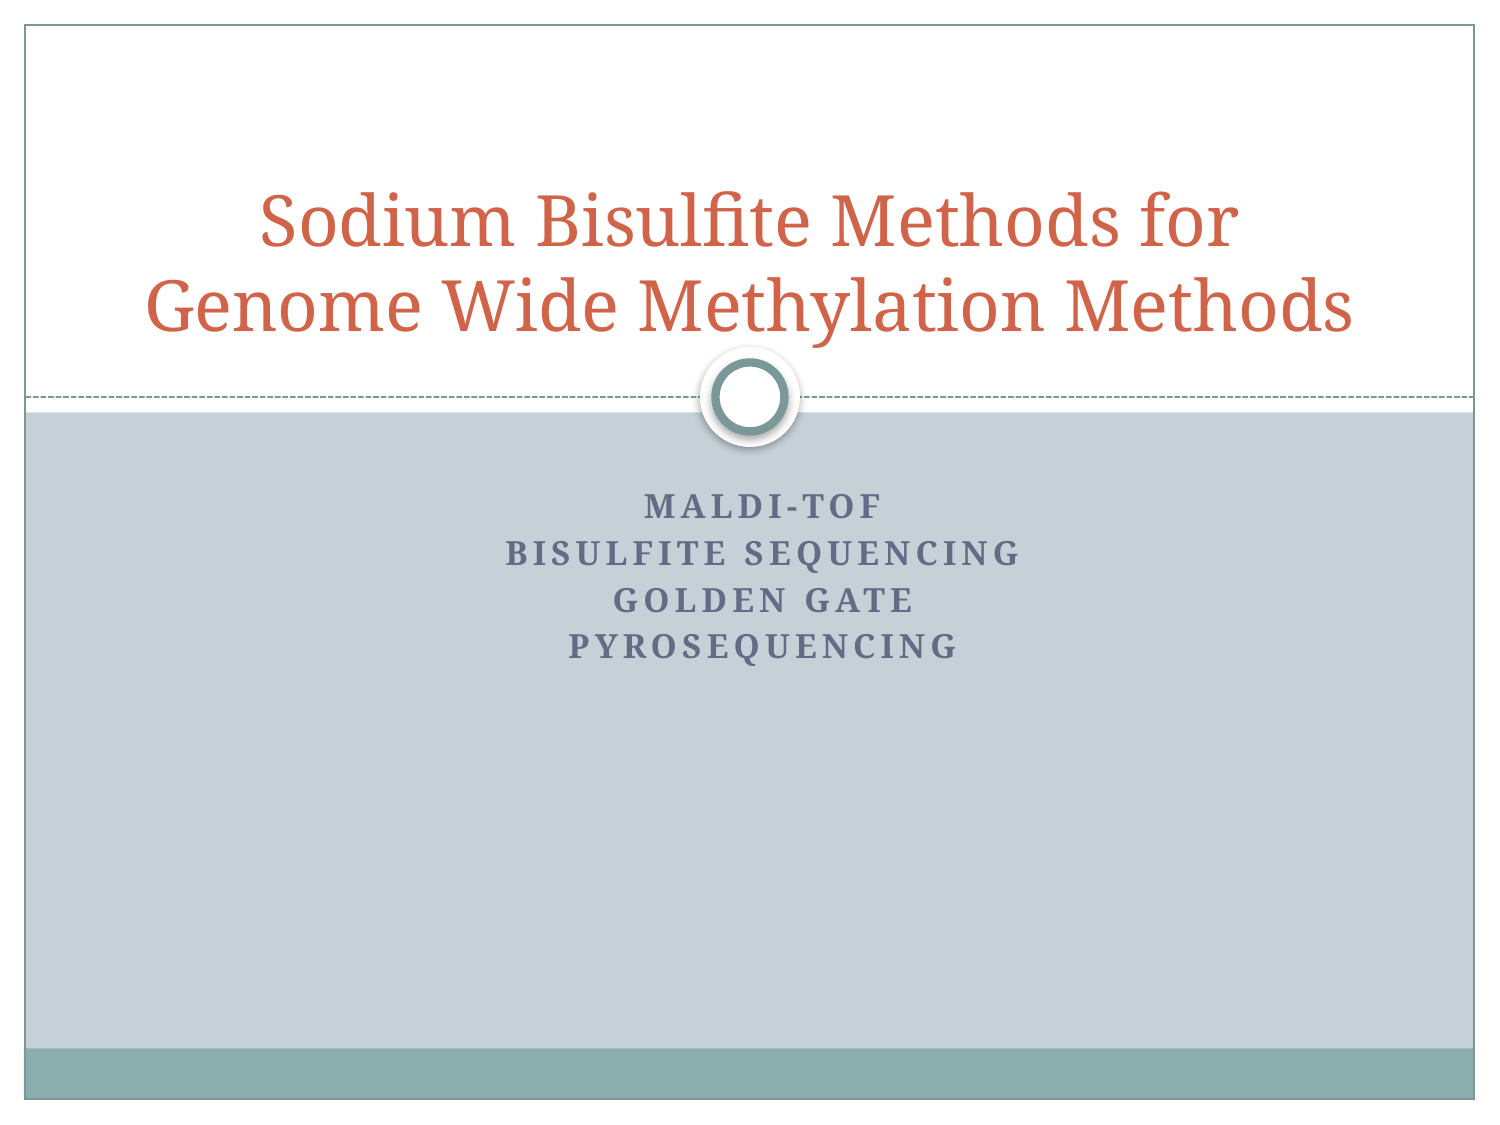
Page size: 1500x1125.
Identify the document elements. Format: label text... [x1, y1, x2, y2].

subtitle MALDI-TOF Bisulfite sequencing Golden Gate Pyrosequencing [237, 478, 1288, 766]
title Sodium Bisulfite Methods for Genome Wide Methylation Methods [112, 111, 1388, 353]
